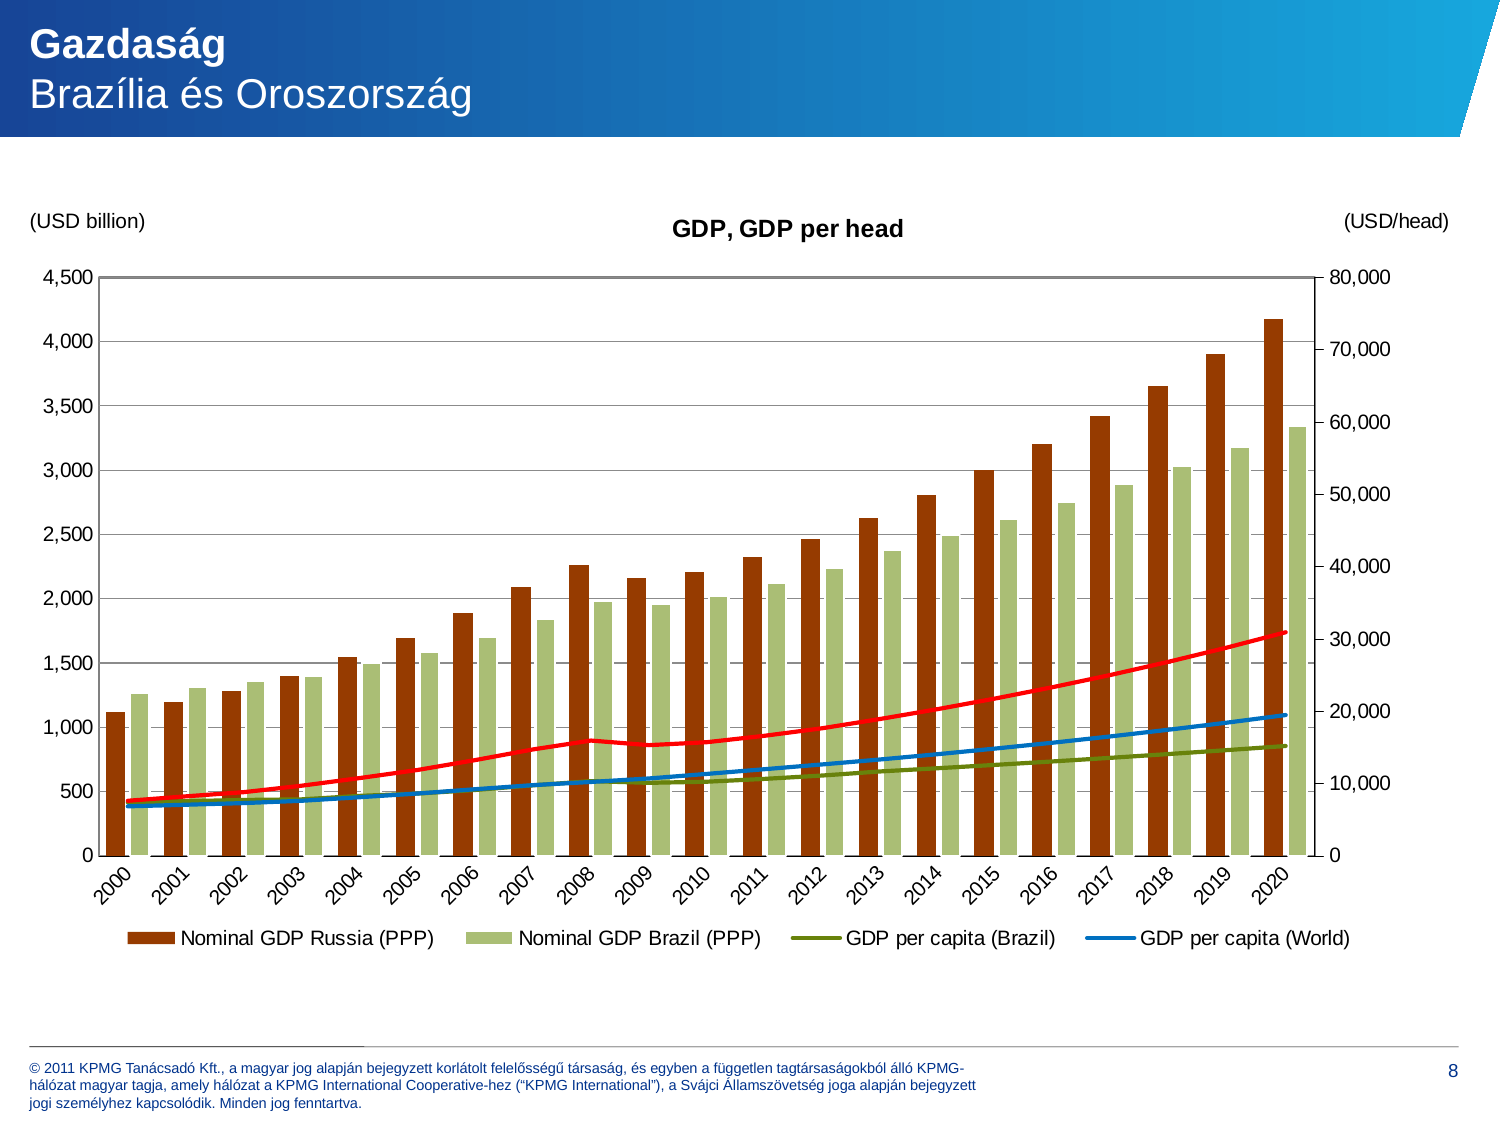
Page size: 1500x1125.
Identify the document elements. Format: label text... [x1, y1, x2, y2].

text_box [11, 184, 1500, 976]
title Gazdaság Brazília és Oroszország [29, 18, 1459, 114]
